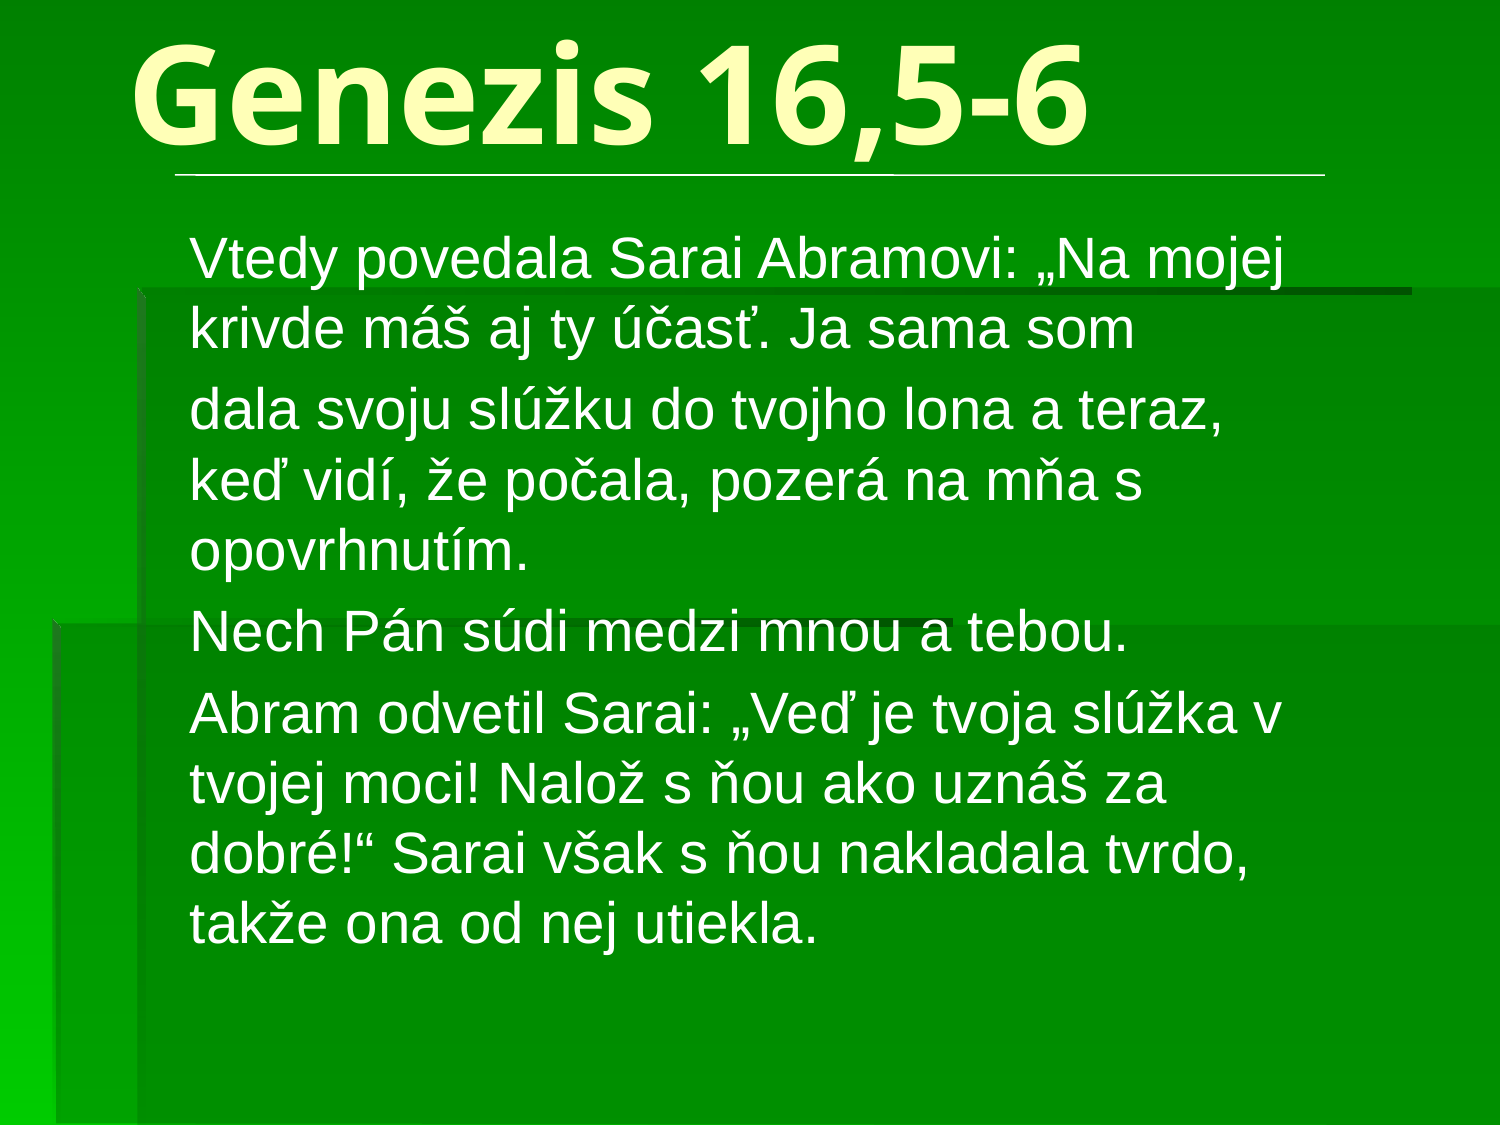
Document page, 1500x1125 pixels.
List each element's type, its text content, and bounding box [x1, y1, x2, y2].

subtitle Vtedy povedala Sarai Abramovi: „Na mojej krivde máš aj ty účasť. Ja sama som dala svoju slúžku do tvojho lona a teraz, keď vidí, že počala, pozerá na mňa s opovrhnutím. Nech Pán súdi medzi mnou a tebou. Abram odvetil Sarai: „Veď je tvoja slúžka v tvojej moci! Nalož s ňou ako uznáš za dobré!“ Sarai však s ňou nakladala tvrdo, takže ona od nej utiekla. [174, 212, 1338, 1125]
title Genezis 16,5-6 [112, 0, 1388, 213]
